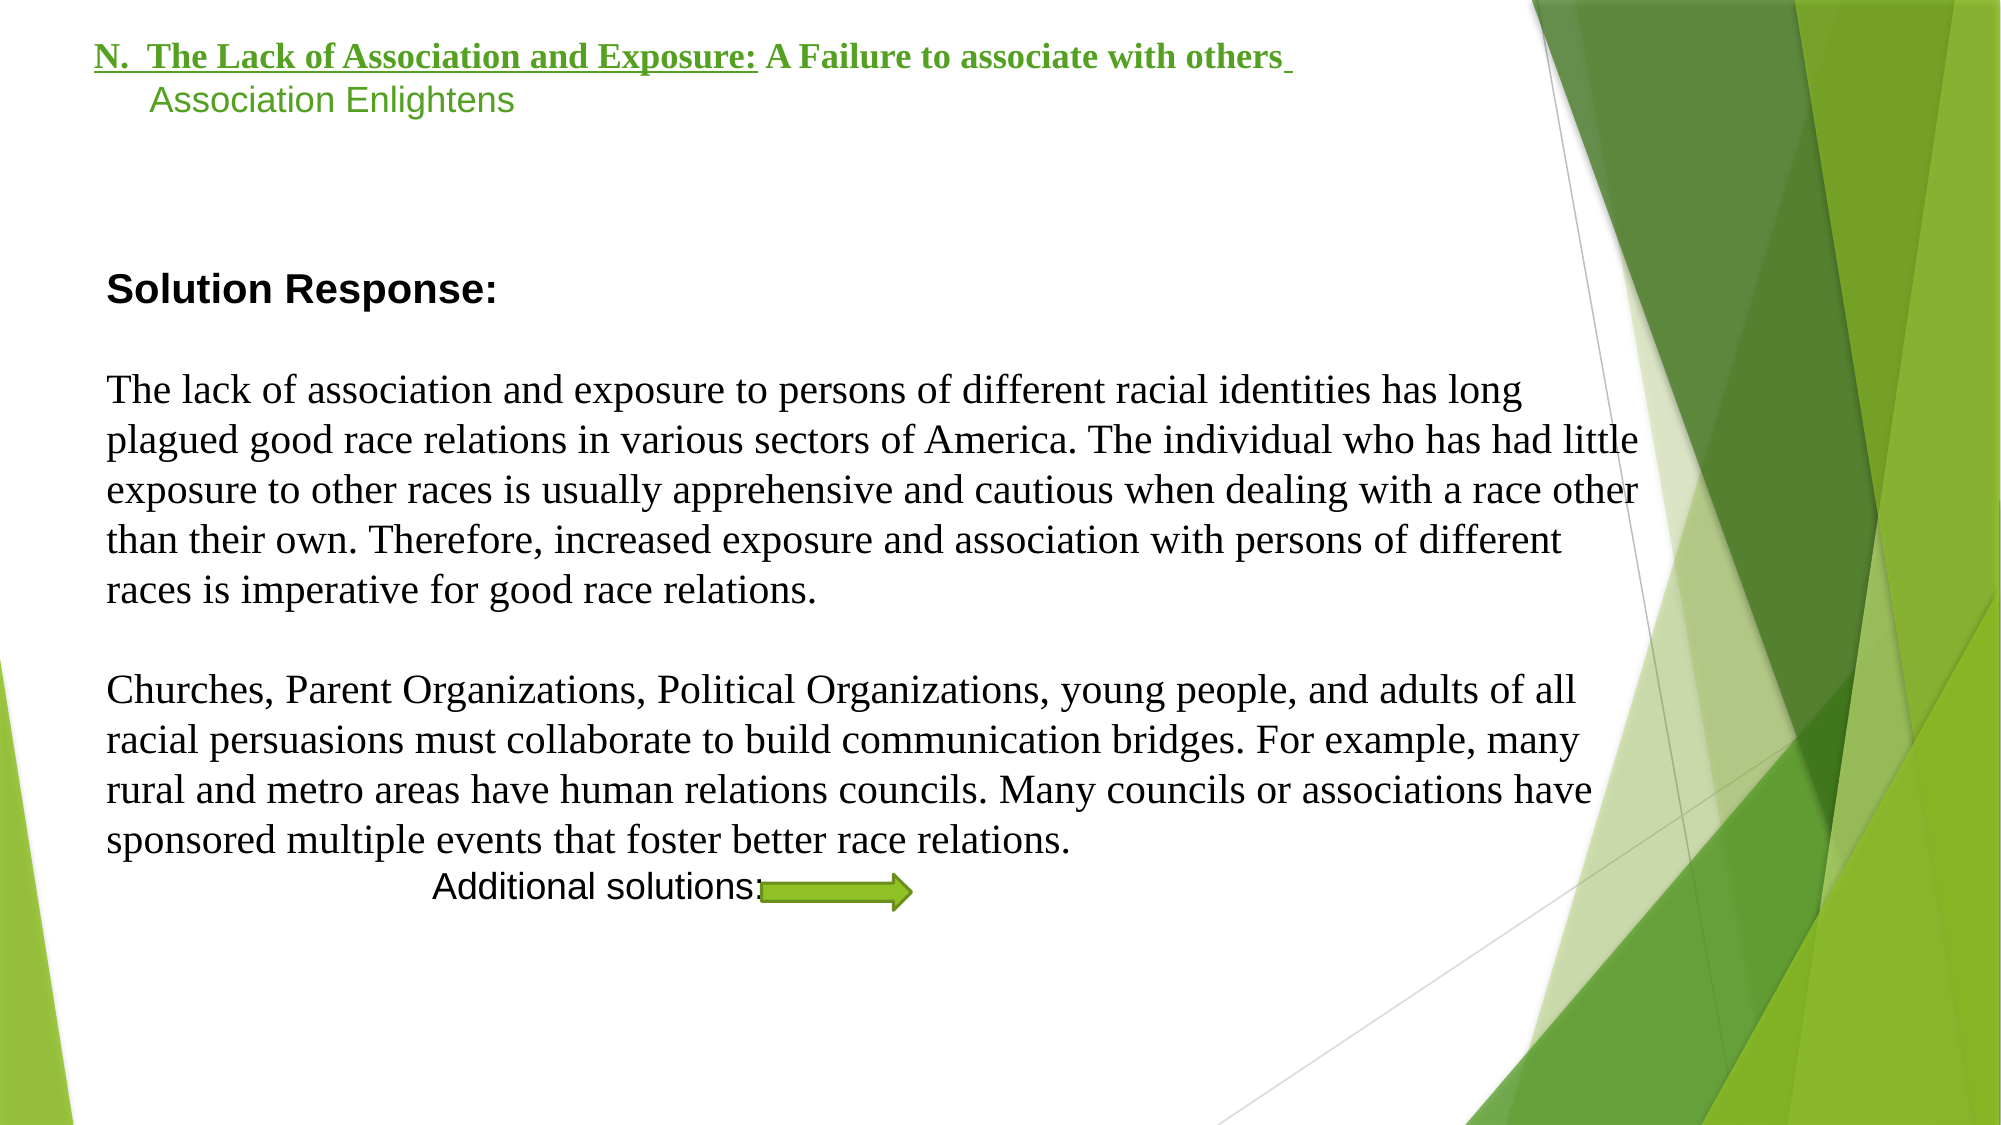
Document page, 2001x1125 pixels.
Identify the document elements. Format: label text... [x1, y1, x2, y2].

text_box [759, 872, 913, 912]
list Solution Response: The lack of association and exposure to persons of different racial identities has long plagued good race relations in various sectors of America. The individual who has had little exposure to other races is usually apprehensive and cautious when dealing with a race other than their own. Therefore, increased exposure and association with persons of different races is imperative for good race relations. Churches, Parent Organizations, Political Organizations, young people, and adults of all racial persuasions must collaborate to build communication bridges. For example, many rural and metro areas have human relations councils. Many councils or associations have sponsored multiple events that foster better race relations. Additional solutions: [91, 253, 1668, 915]
title N. The Lack of Association and Exposure: A Failure to associate with others Association Enlightens [78, 24, 1745, 154]
